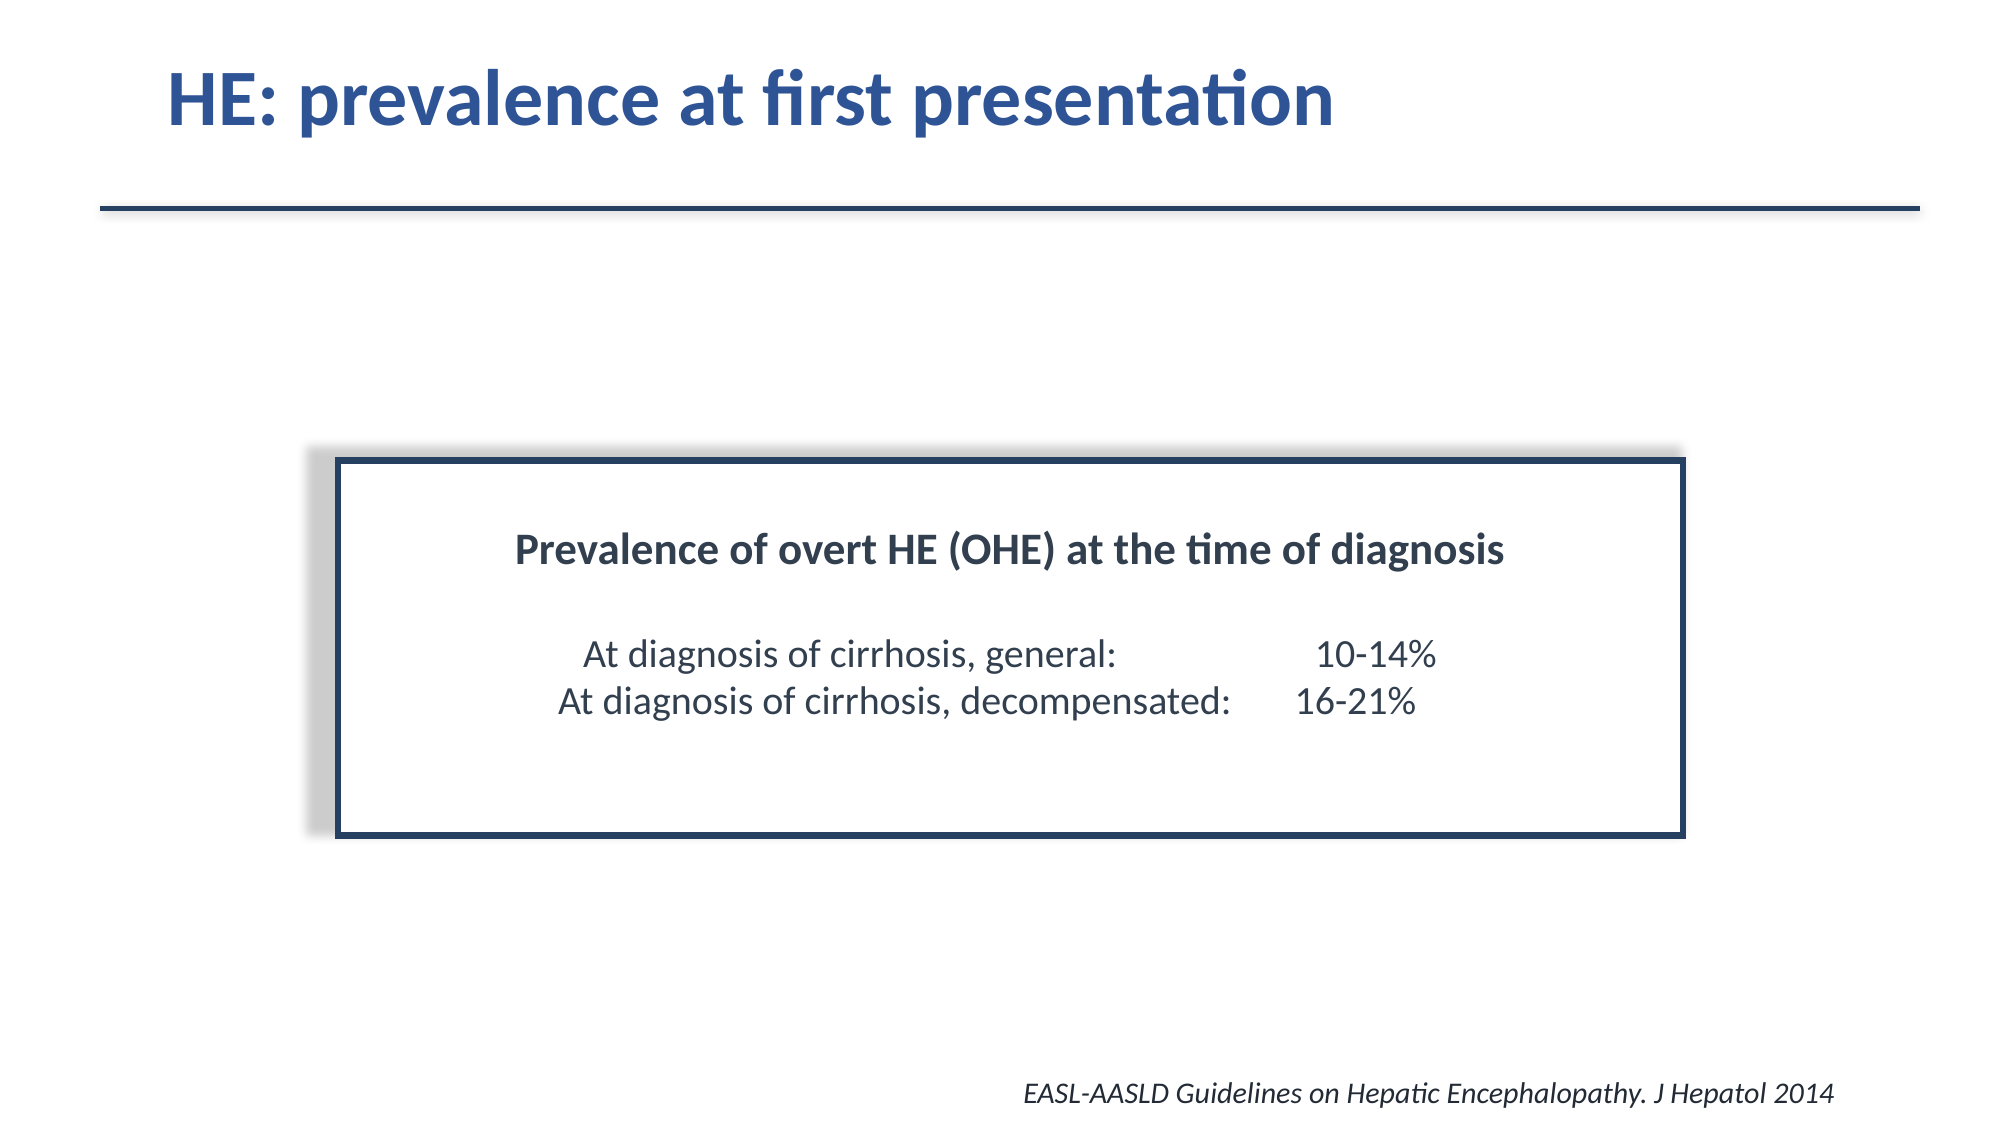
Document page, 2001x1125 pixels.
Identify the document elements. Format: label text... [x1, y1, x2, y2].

text_box Prevalence of overt HE (OHE) at the time of diagnosis At diagnosis of cirrhosis, general: 10-14% At diagnosis of cirrhosis, decompensated: 16-21% [338, 460, 1683, 836]
text_box EASL-AASLD Guidelines on Hepatic Encephalopathy. J Hepatol 2014 [1008, 1065, 1856, 1117]
title HE: prevalence at first presentation [152, 5, 1773, 194]
